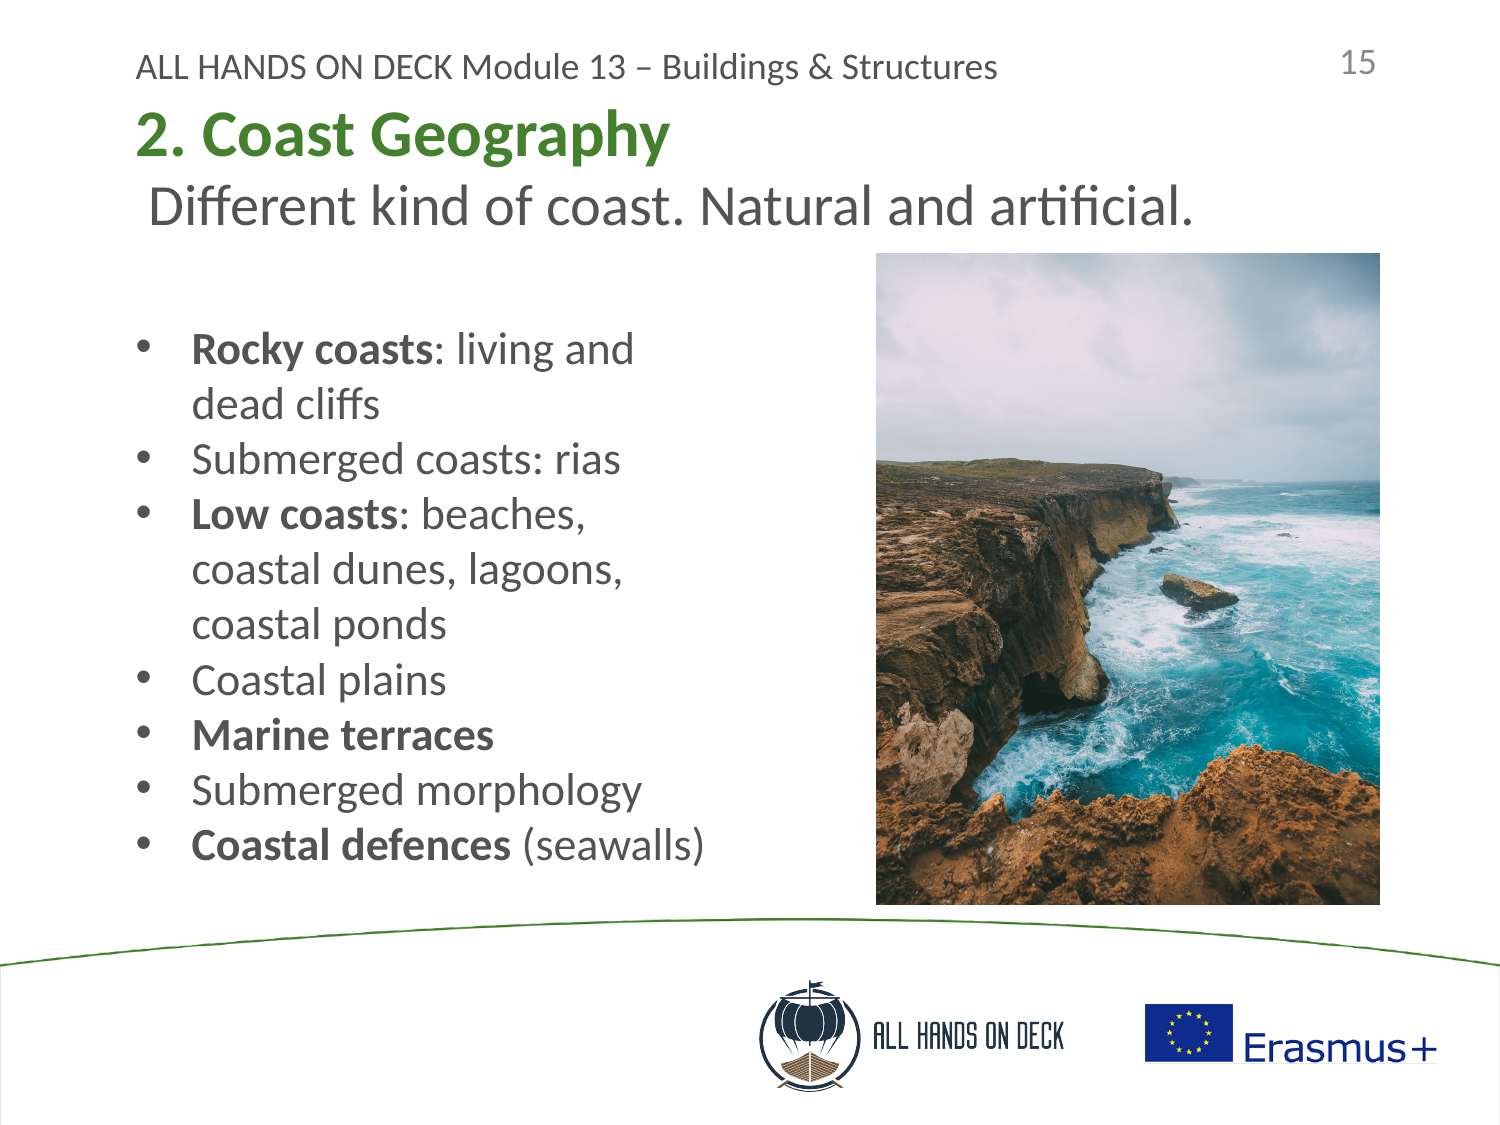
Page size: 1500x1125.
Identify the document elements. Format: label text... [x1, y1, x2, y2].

list Rocky coasts: living and dead cliffs Submerged coasts: rias Low coasts: beaches, coastal dunes, lagoons, coastal ponds Coastal plains Marine terraces Submerged morphology Coastal defences (seawalls) [120, 255, 727, 887]
picture [0, 253, 1500, 1125]
list ALL HANDS ON DECK Module 13 – Buildings & Structures [120, 39, 1380, 85]
list Different kind of coast. Natural and artificial. [120, 167, 1380, 255]
slide_number ‹#› [1054, 29, 1392, 90]
list 2. Coast Geography [120, 91, 1380, 167]
